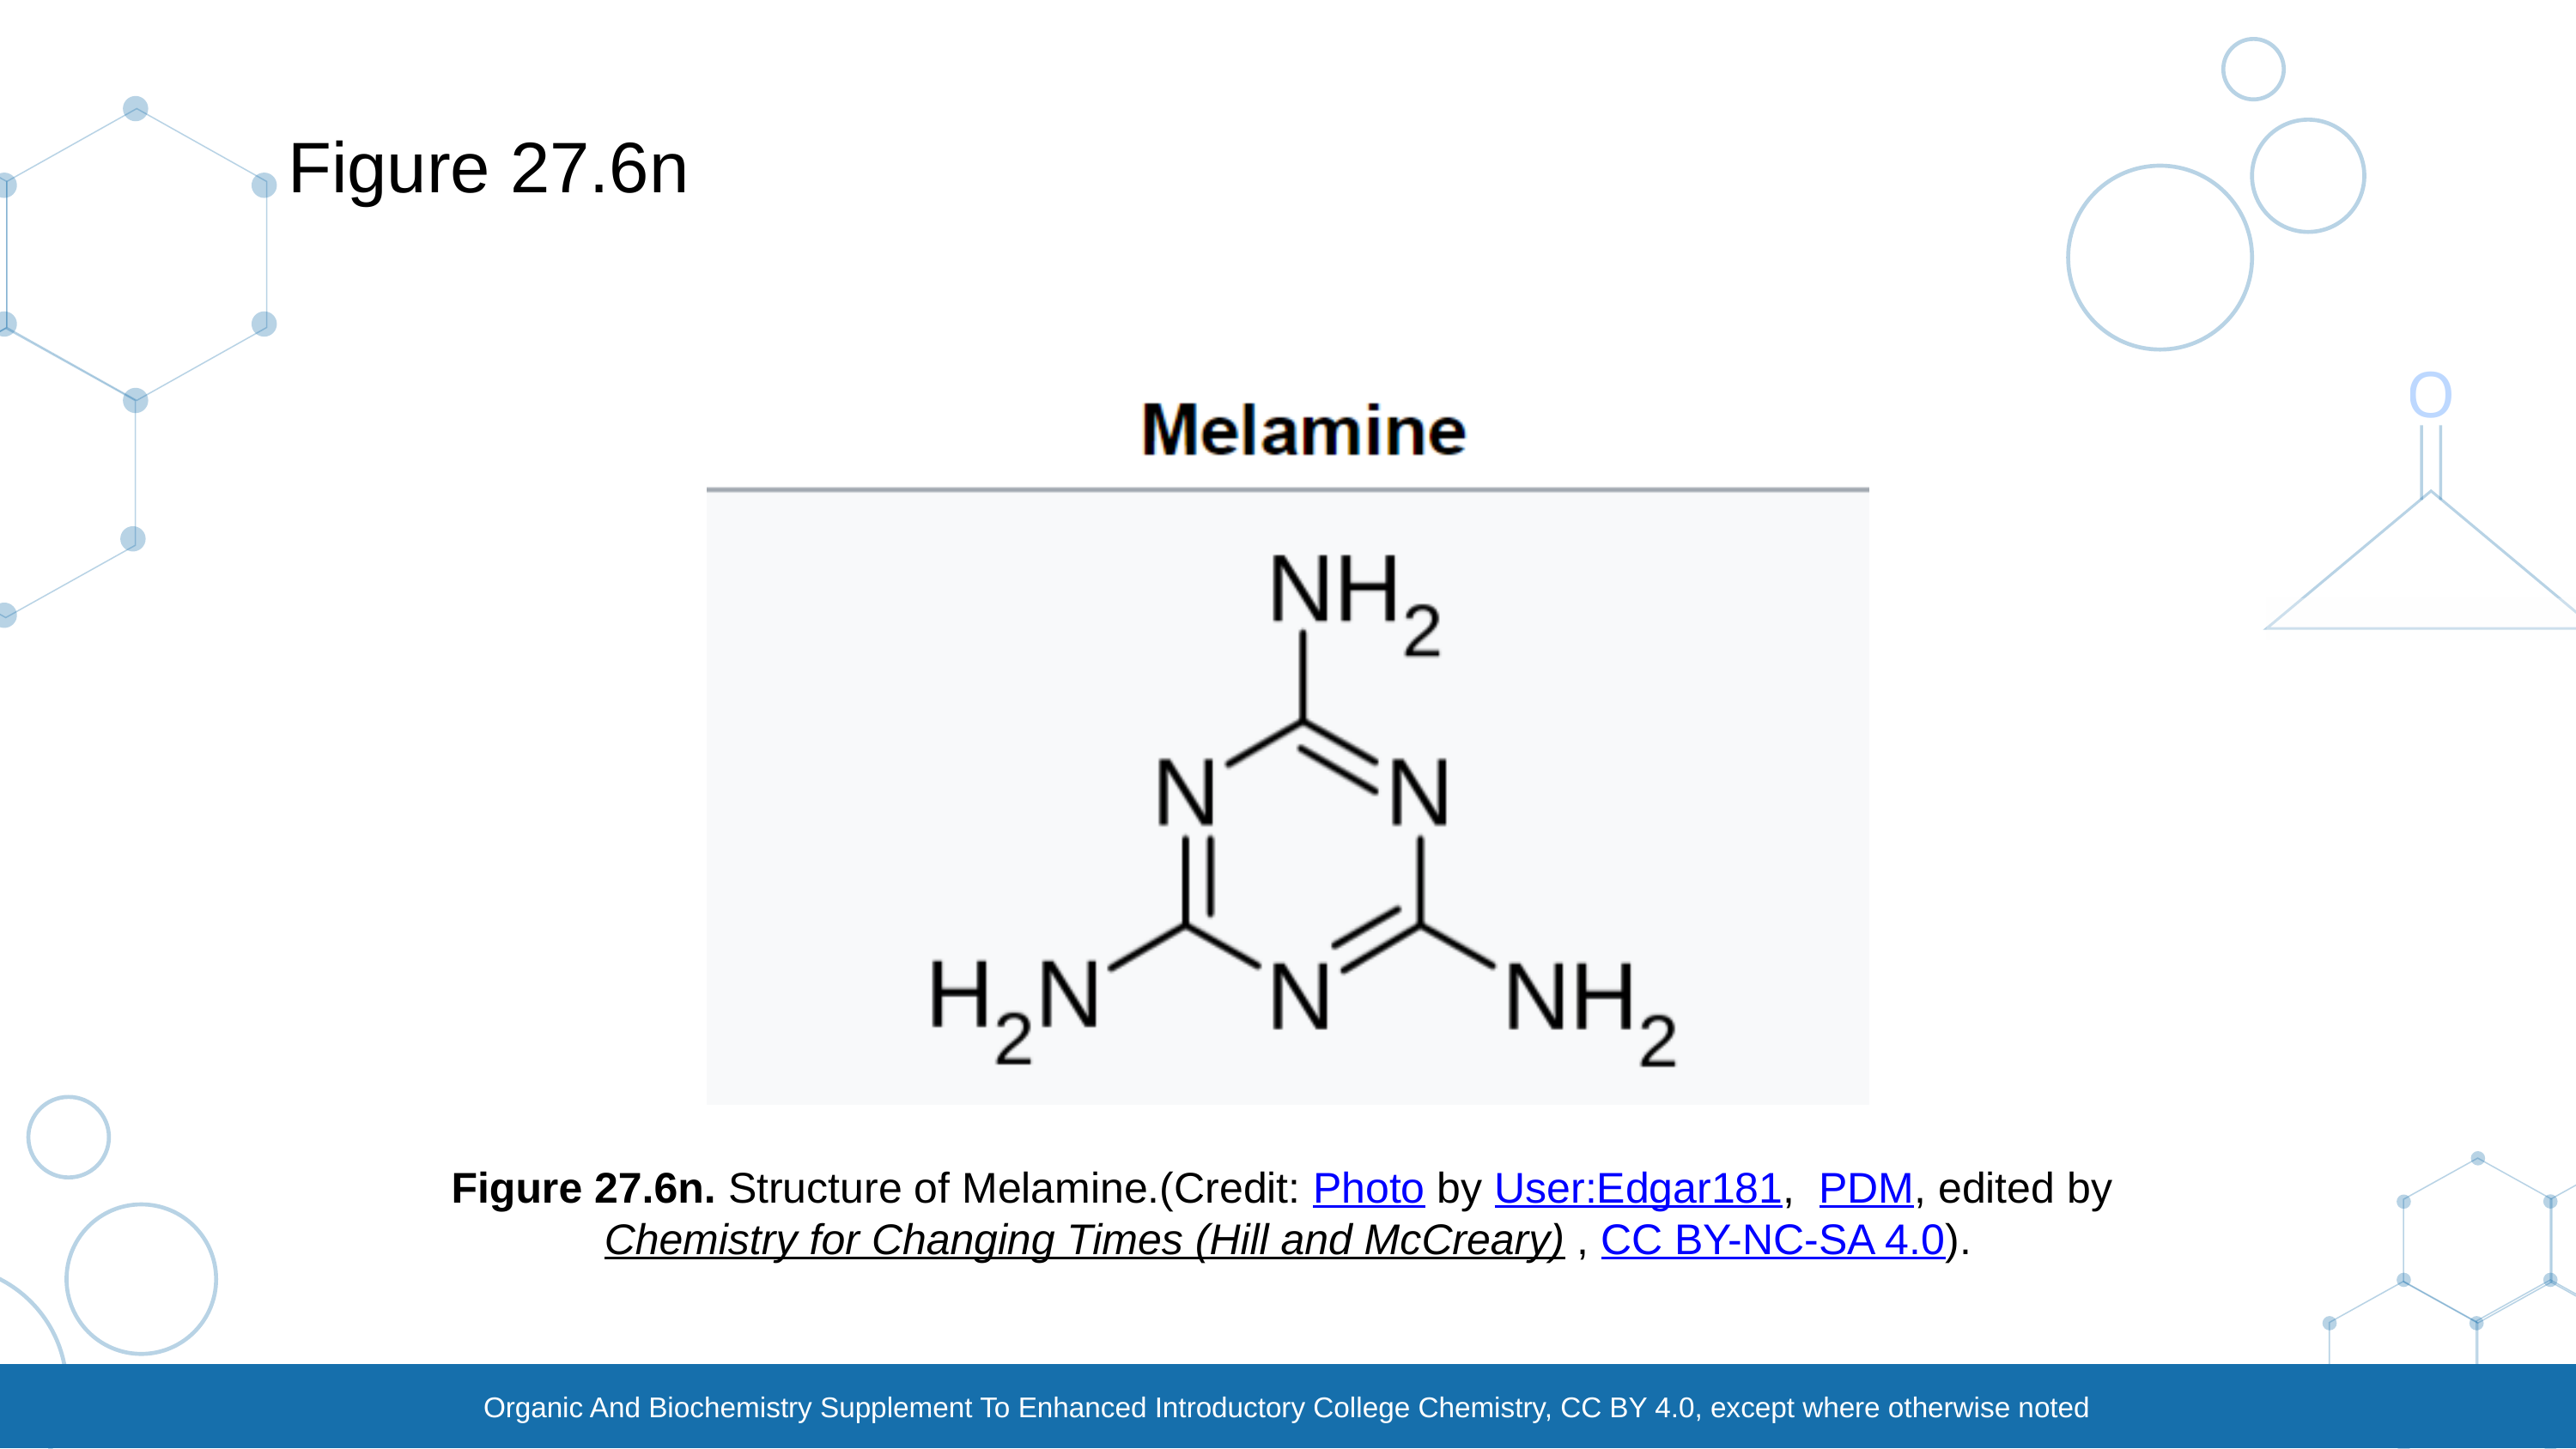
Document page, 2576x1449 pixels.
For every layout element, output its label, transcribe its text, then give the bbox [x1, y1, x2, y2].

title Figure 27.6n [275, 83, 1435, 245]
footer Organic And Biochemistry Supplement To Enhanced Introductory College Chemistry, CC BY 4.0, except where otherwise noted [400, 1379, 2176, 1432]
list Figure 27.6n. Structure of Melamine.(Credit: Photo by User:Edgar181, PDM, edited by Chemistry for Changing Times (Hill and McCreary) , CC BY-NC-SA 4.0). [273, 1153, 2303, 1325]
picture [707, 343, 1869, 1105]
